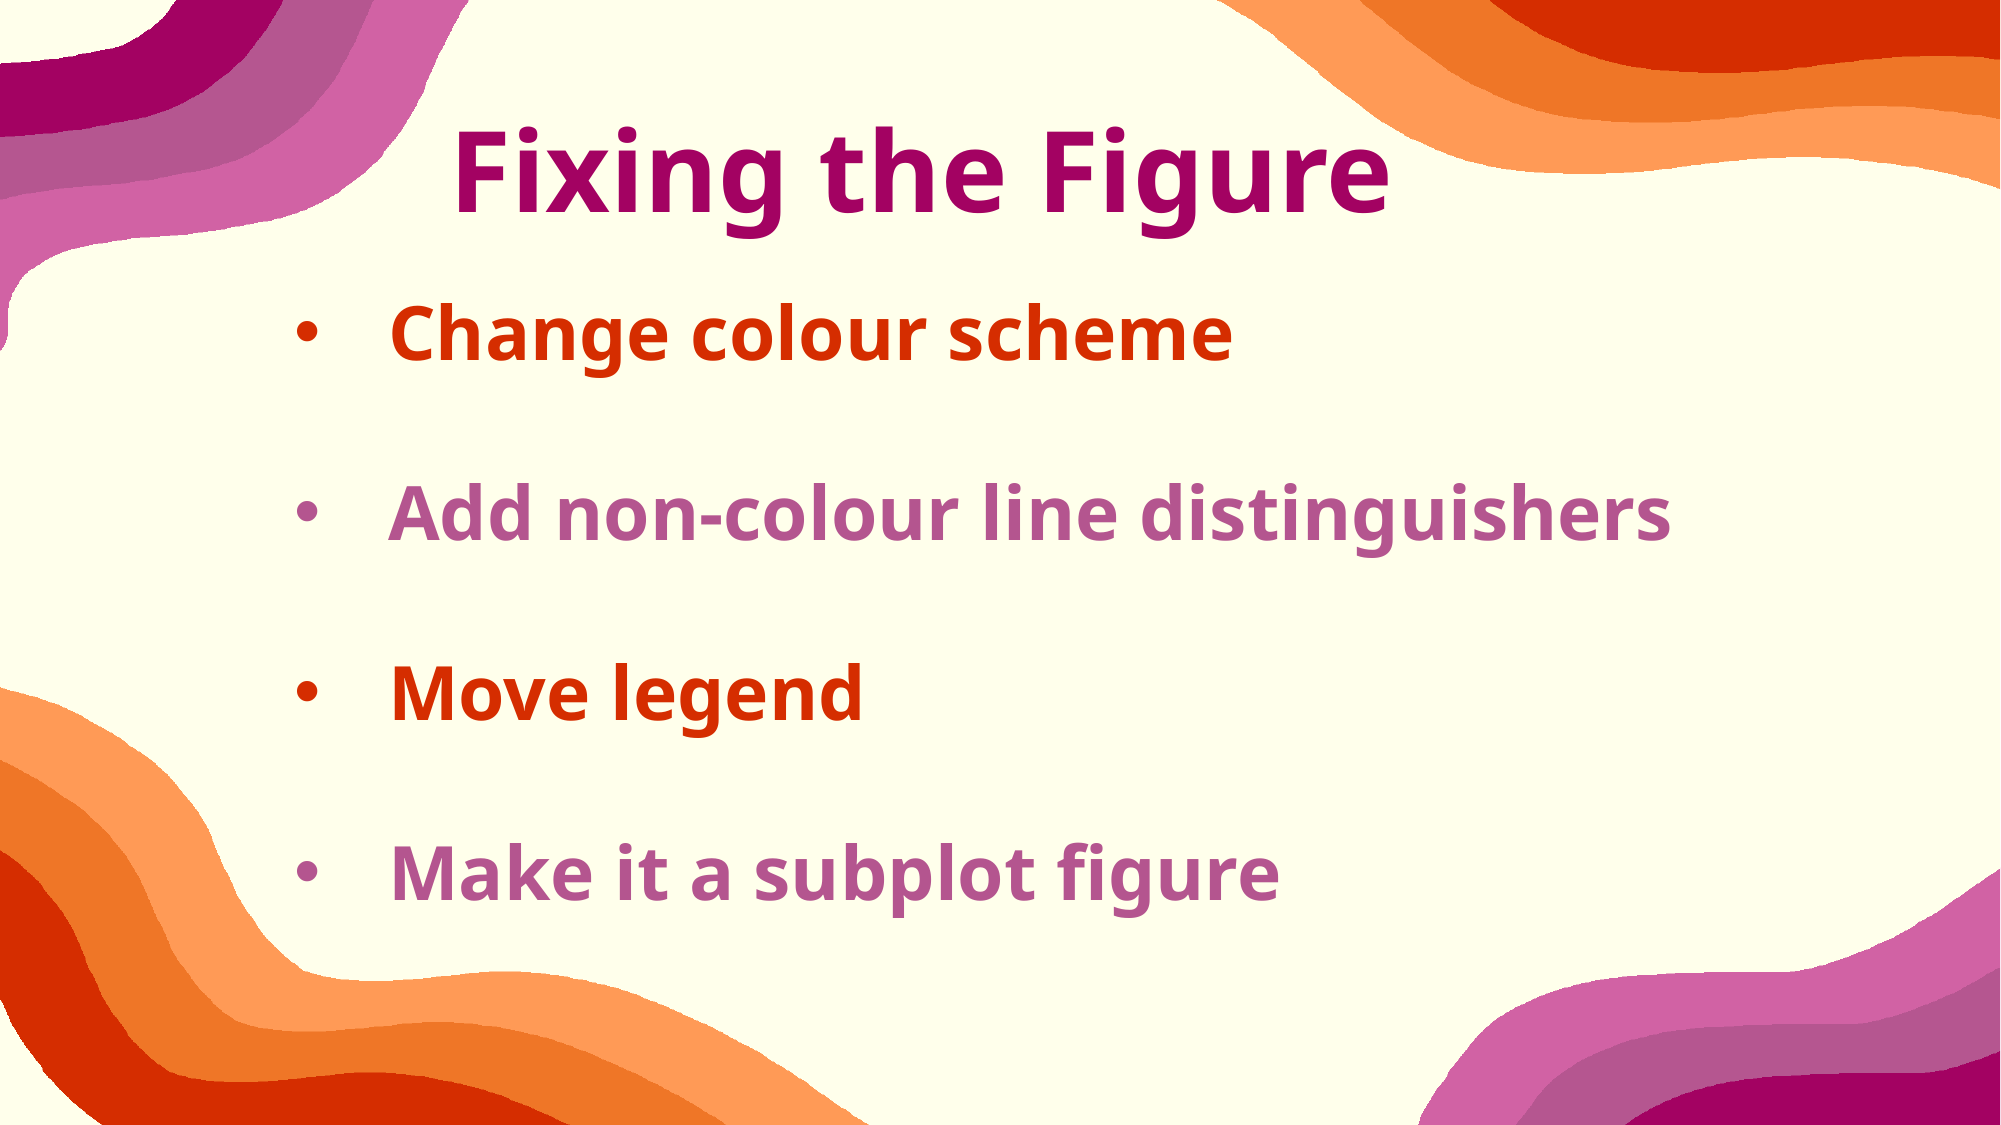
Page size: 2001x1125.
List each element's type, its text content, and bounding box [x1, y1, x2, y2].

text_box Change colour scheme Add non-colour line distinguishers Move legend Make it a subplot figure [279, 278, 1864, 923]
title Fixing the Figure [201, 93, 1643, 296]
picture [0, 0, 2001, 1125]
